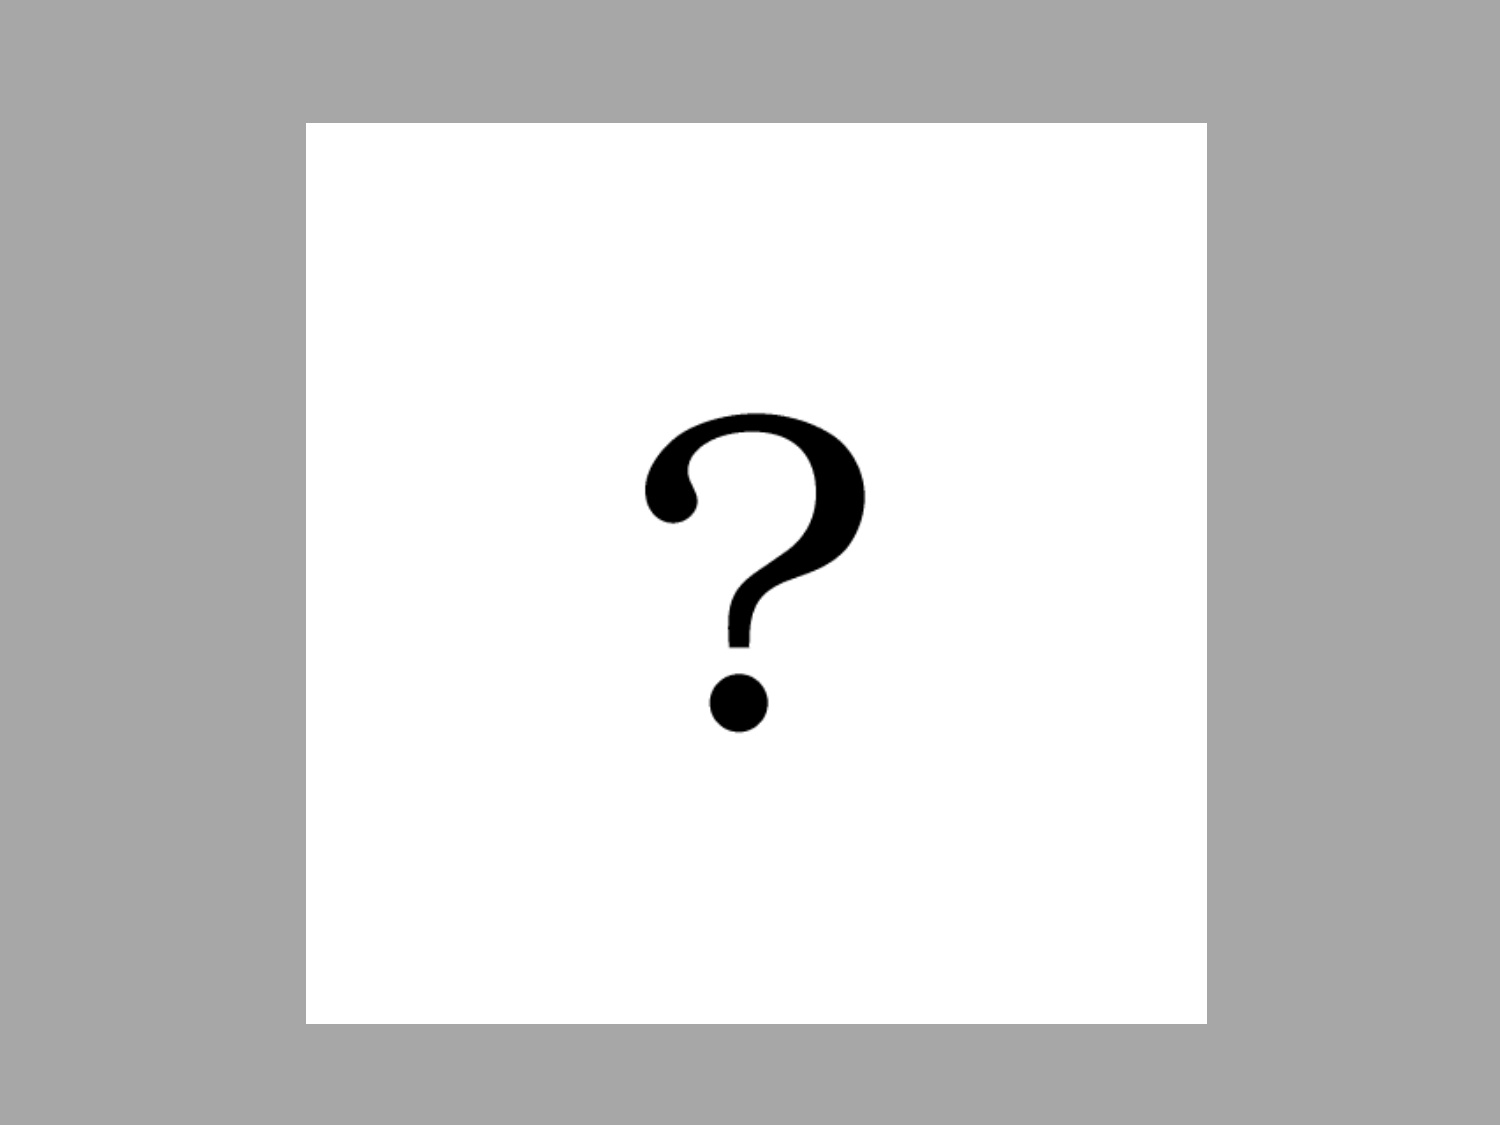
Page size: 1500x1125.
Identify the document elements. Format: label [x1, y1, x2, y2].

picture [305, 122, 1207, 1024]
